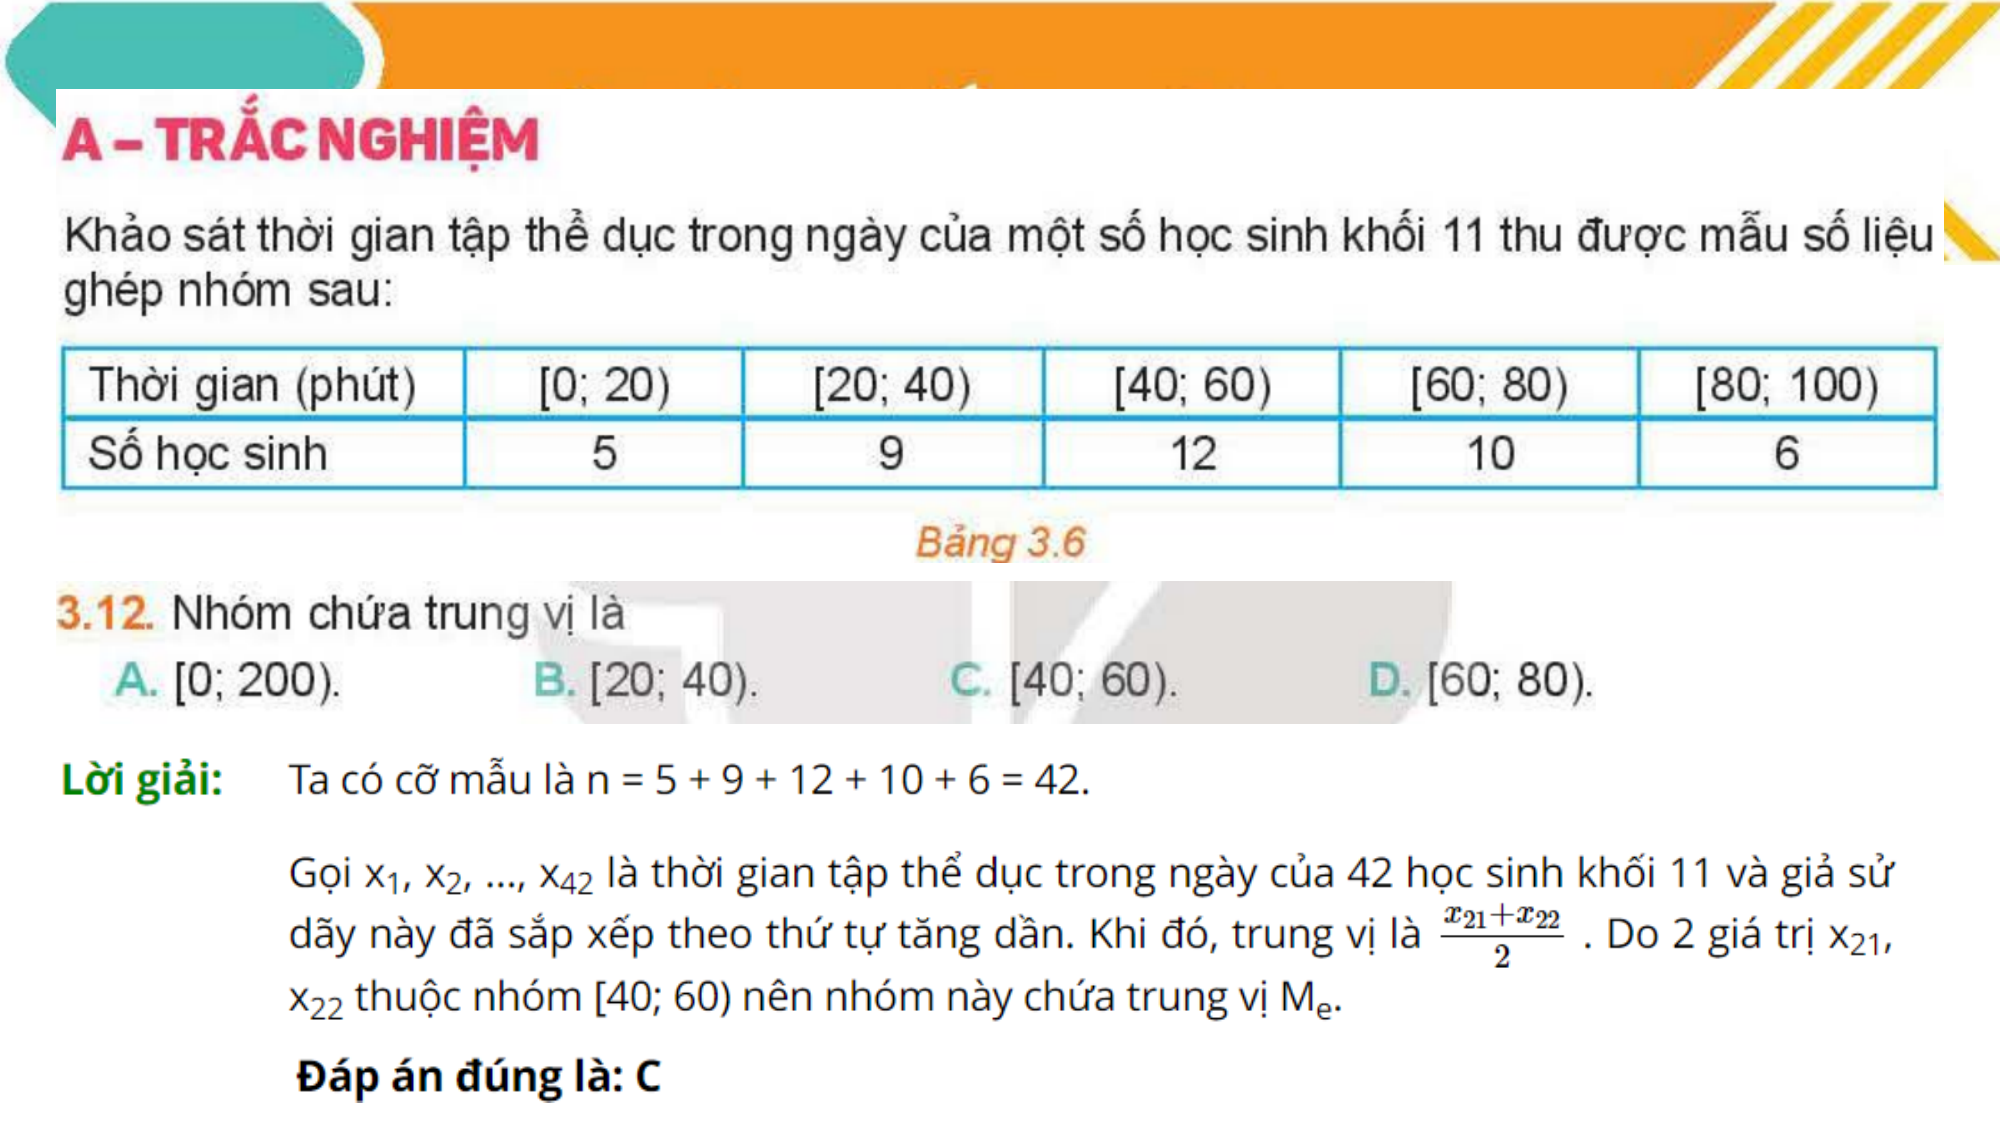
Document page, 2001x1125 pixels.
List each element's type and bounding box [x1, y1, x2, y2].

picture [286, 746, 1900, 1103]
picture [0, 0, 2000, 563]
picture [56, 746, 231, 812]
picture [56, 581, 1596, 724]
